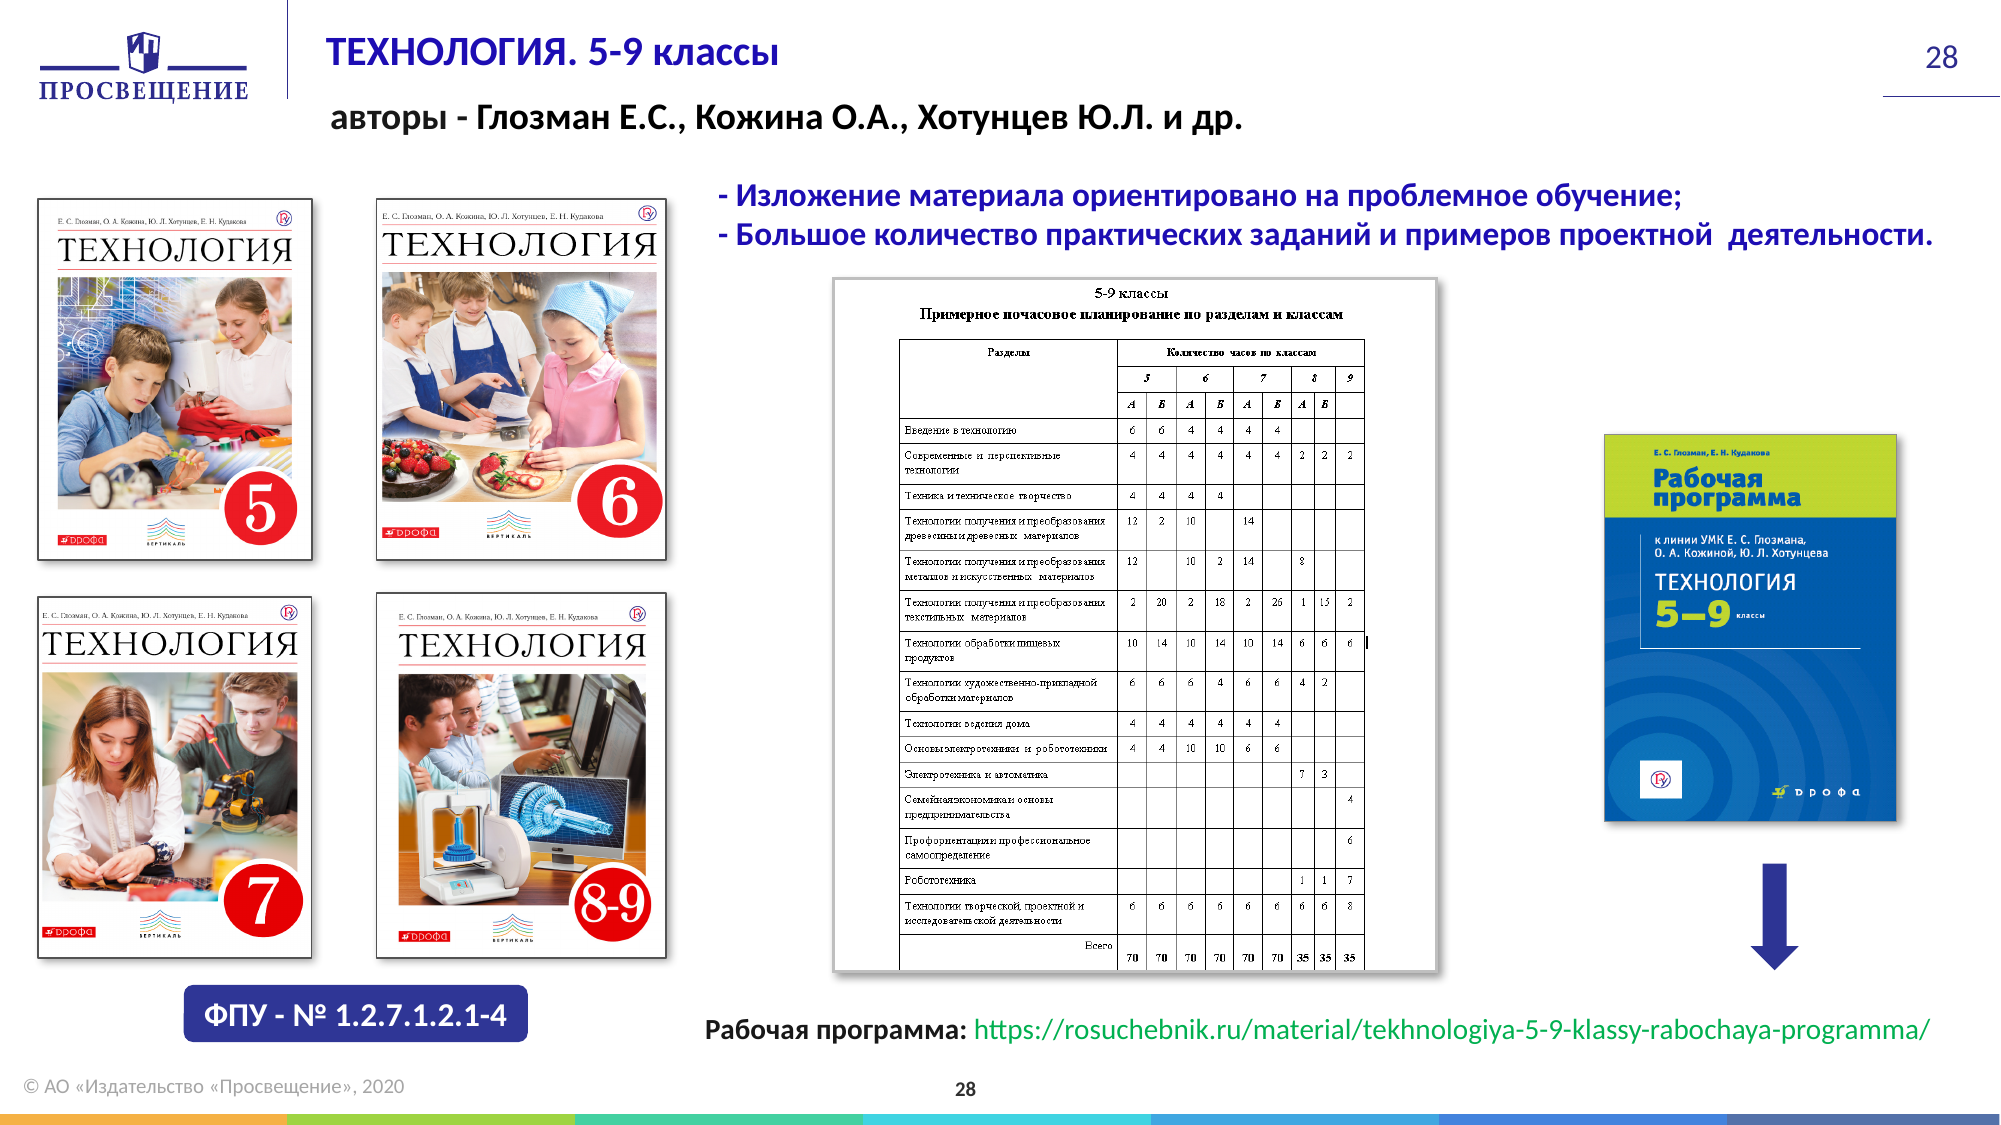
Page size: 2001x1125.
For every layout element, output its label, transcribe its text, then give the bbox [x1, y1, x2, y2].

picture [38, 199, 312, 560]
text_box Рабочая программа: https://rosuchebnik.ru/material/tekhnologiya-5-9-klassy-rabochaya-programma/ [690, 1002, 1974, 1058]
picture [38, 597, 311, 958]
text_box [39, 31, 248, 105]
text_box [1748, 861, 1801, 973]
text_box авторы - Глозман Е.С., Кожина О.А., Хотунцев Ю.Л. и др. [315, 84, 1268, 145]
text_box ТЕХНОЛОГИЯ. 5-9 классы [311, 23, 1189, 81]
picture [1604, 434, 1897, 822]
picture [376, 199, 666, 560]
text_box © АО «Издательство «Просвещение», 2020 [22, 1072, 516, 1098]
picture [376, 593, 666, 958]
text_box 28 [1855, 26, 1974, 85]
text_box ФПУ - № 1.2.7.1.2.1-4 [183, 984, 528, 1043]
text_box - Изложение материала ориентировано на проблемное обучение; - Большое количество практических заданий и примеров проектной деятельности. [703, 165, 1974, 305]
picture [834, 279, 1436, 971]
picture [0, 1113, 2000, 1125]
